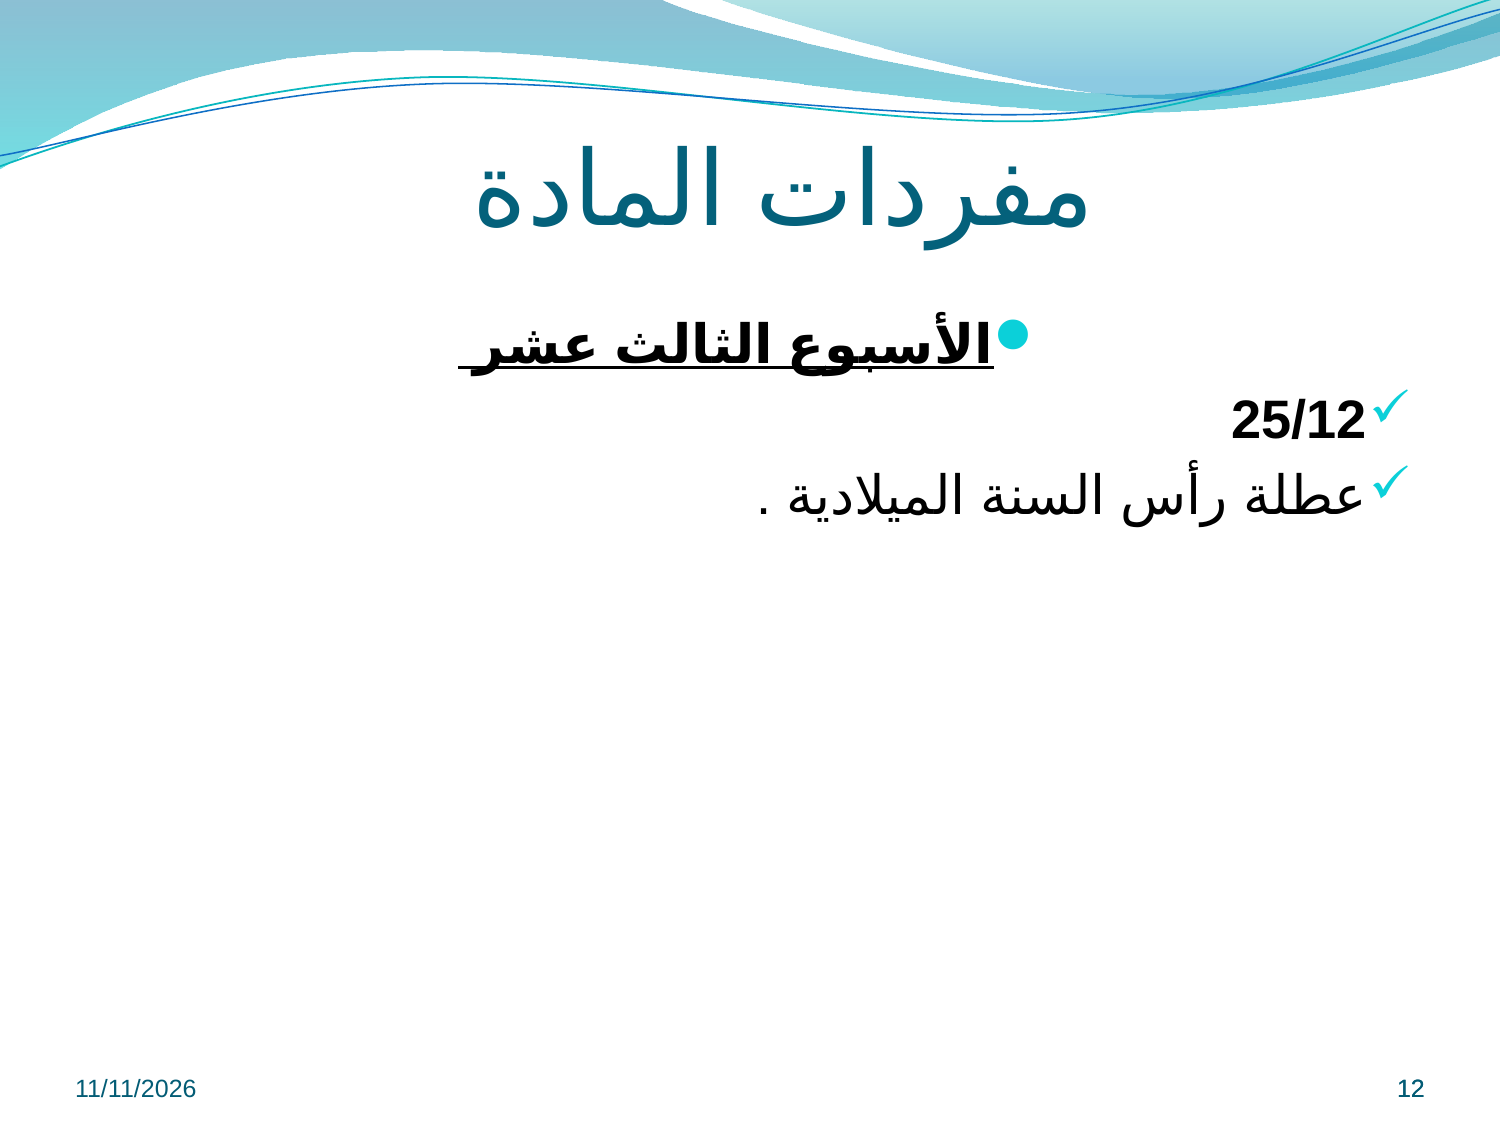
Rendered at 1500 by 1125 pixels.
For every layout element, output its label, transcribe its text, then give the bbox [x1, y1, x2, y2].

text_box 12 [1299, 1042, 1425, 1103]
title مفردات المادة [108, 84, 1460, 247]
list الأسبوع الثالث عشر 25/12 عطلة رأس السنة الميلادية . [76, 301, 1428, 1125]
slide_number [75, 1042, 425, 1103]
